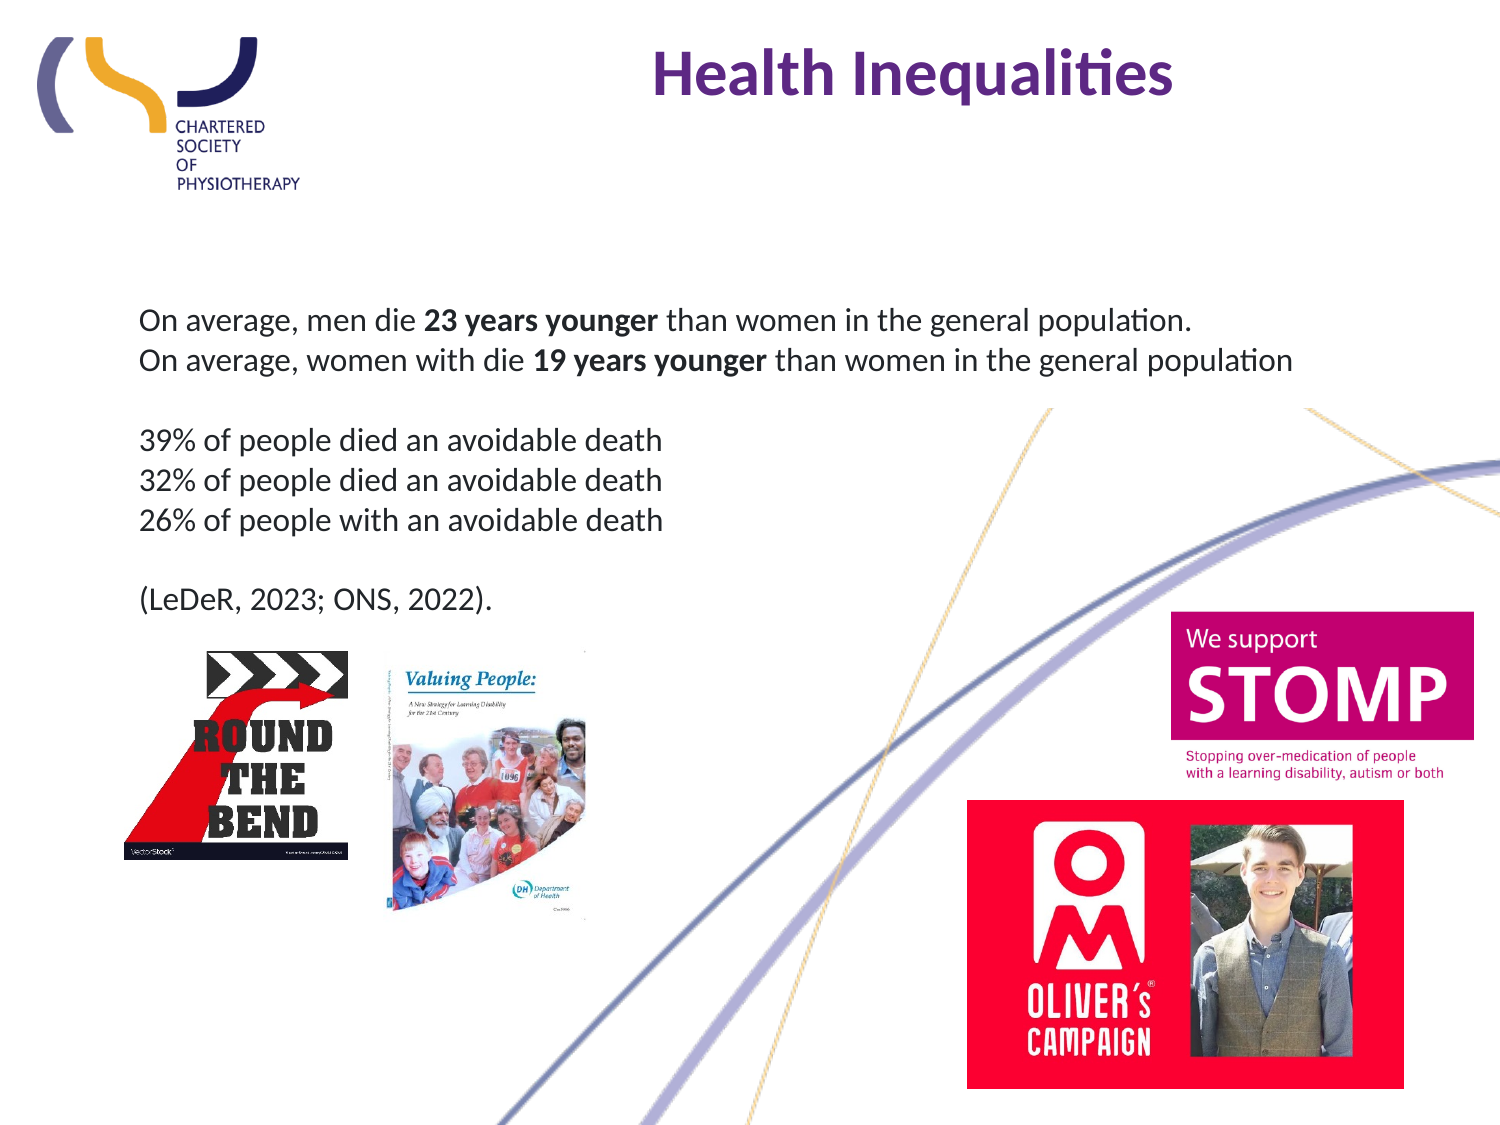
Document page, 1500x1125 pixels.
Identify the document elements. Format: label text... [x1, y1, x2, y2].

picture [37, 37, 300, 190]
text_box On average, men die 23 years younger than women in the general population. On average, women with die 19 years younger than women in the general population 39% of people died an avoidable death 32% of people died an avoidable death 26% of people with an avoidable death (LeDeR, 2023; ONS, 2022). [123, 290, 1435, 705]
text_box Health Inequalities [407, 21, 1435, 117]
picture [0, 408, 1500, 1125]
